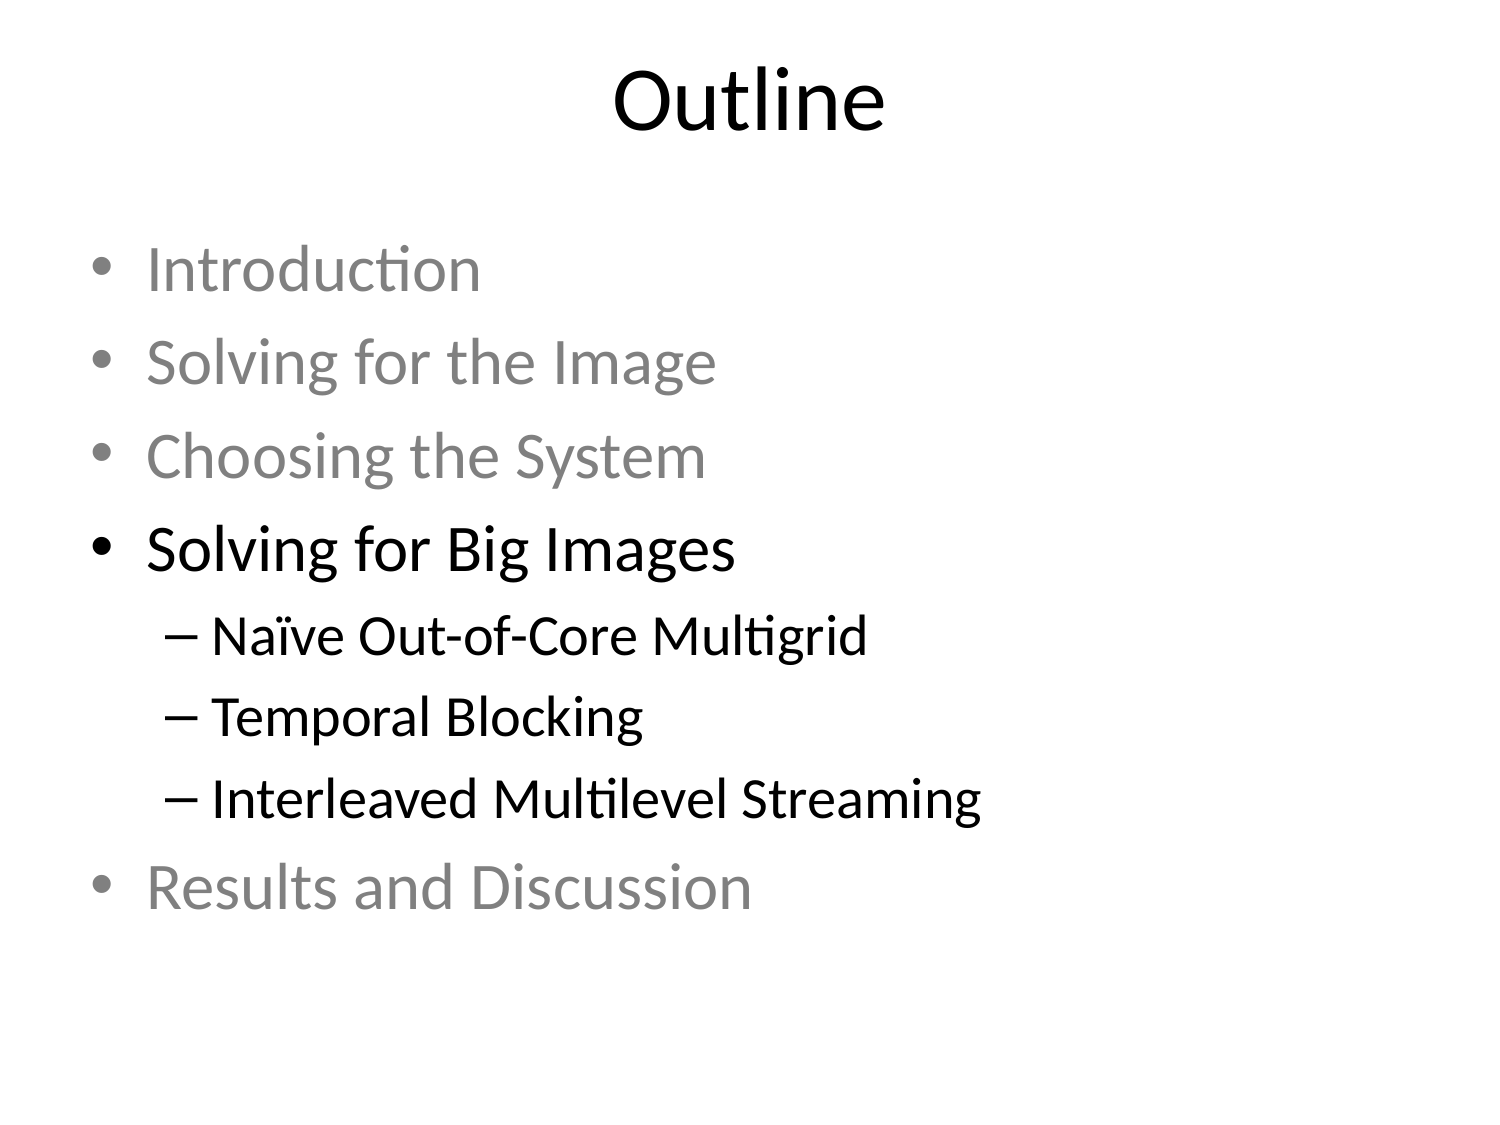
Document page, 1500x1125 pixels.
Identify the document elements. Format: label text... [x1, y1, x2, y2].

title Outline [75, 0, 1425, 188]
list Introduction Solving for the Image Choosing the System Solving for Big Images Naïve Out-of-Core Multigrid Temporal Blocking Interleaved Multilevel Streaming Results and Discussion [75, 217, 1425, 960]
